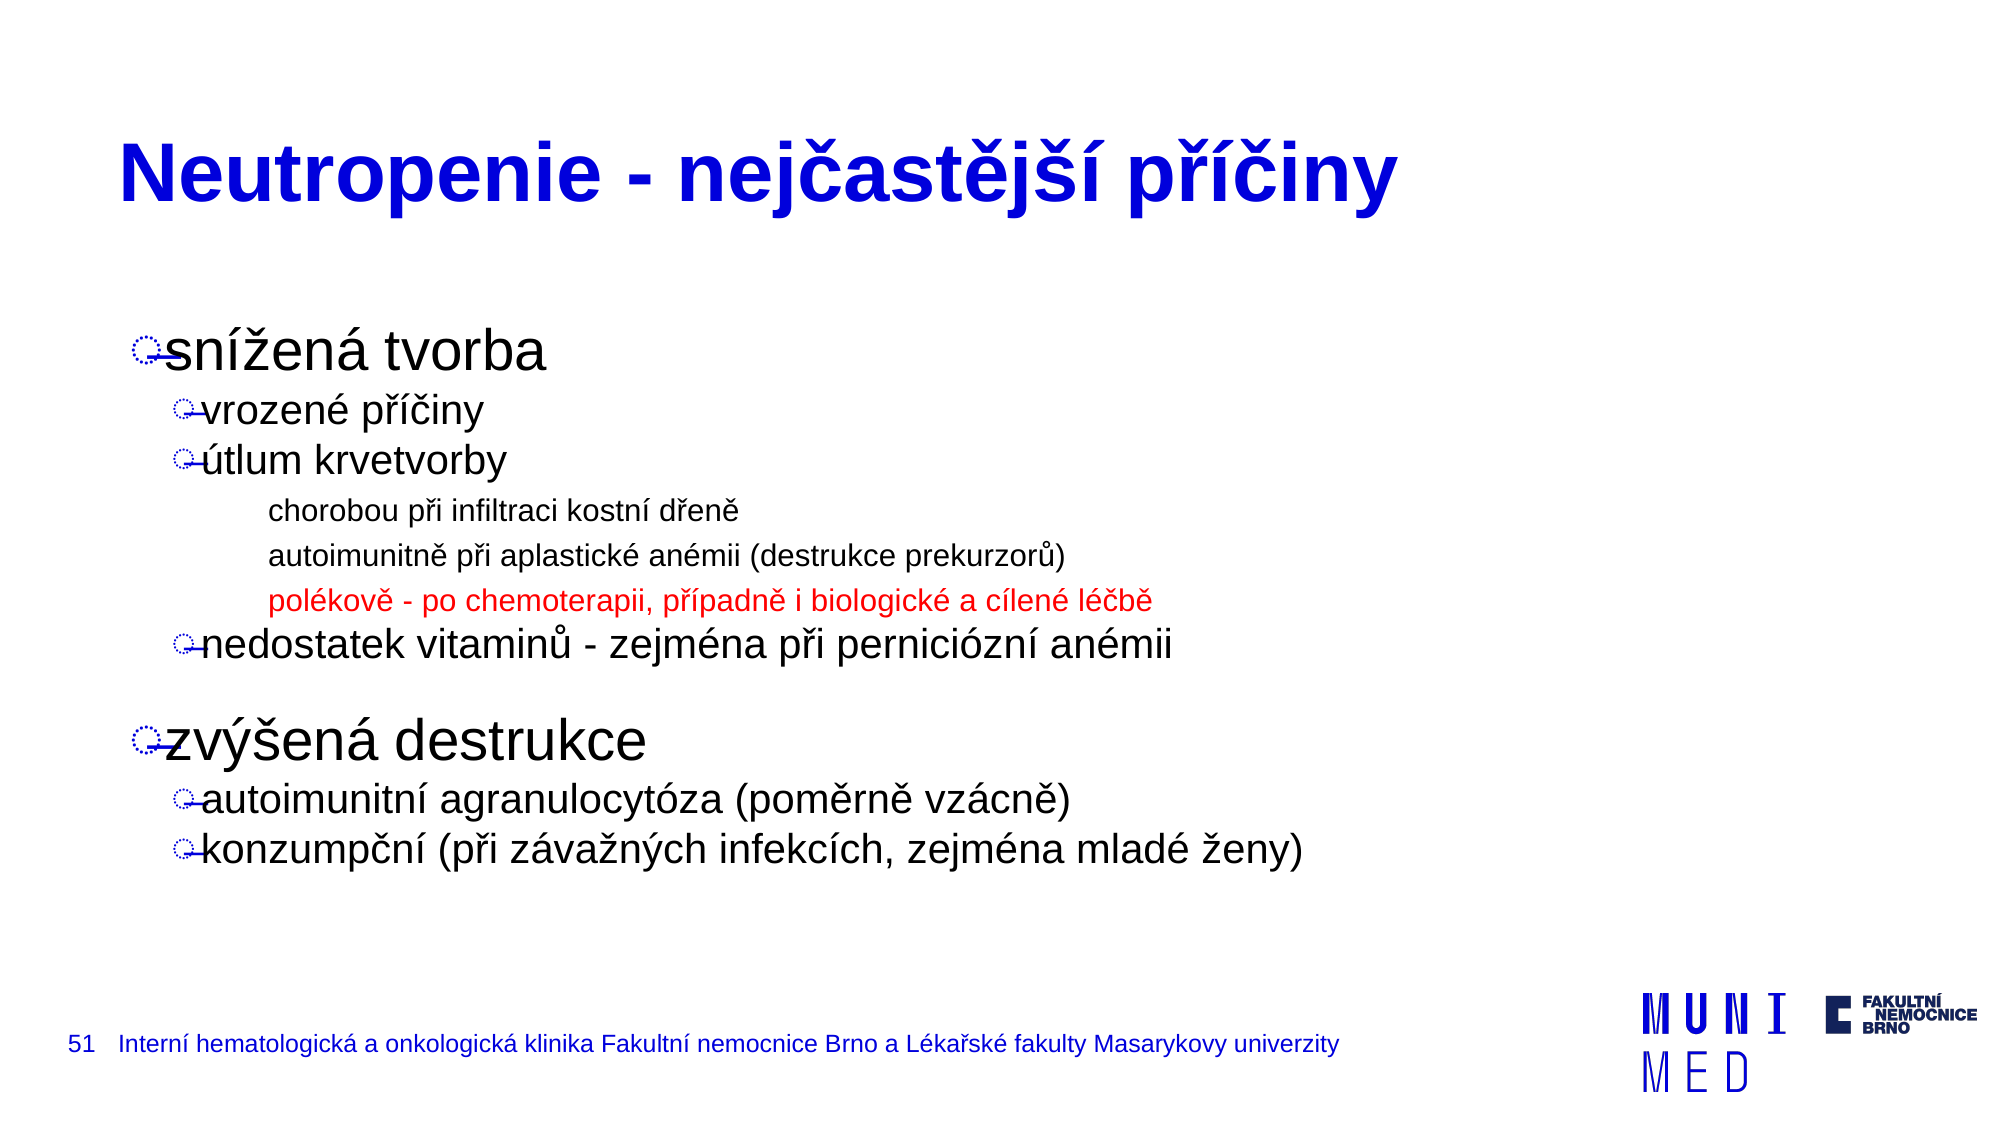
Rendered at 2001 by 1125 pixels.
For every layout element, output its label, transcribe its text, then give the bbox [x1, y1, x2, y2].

title Neutropenie - nejčastější příčiny [118, 118, 1883, 193]
slide_number ‹#› [67, 1021, 110, 1063]
picture [1643, 993, 1977, 1092]
list snížená tvorba vrozené příčiny útlum krvetvorby chorobou při infiltraci kostní dřeně autoimunitně při aplastické anémii (destrukce prekurzorů) polékově - po chemoterapii, případně i biologické a cílené léčbě nedostatek vitaminů - zejména při perniciózní anémii zvýšená destrukce autoimunitní agranulocytóza (poměrně vzácně) konzumpční (při závažných infekcích, zejména mladé ženy) [118, 277, 1883, 957]
footer Interní hematologická a onkologická klinika Fakultní nemocnice Brno a Lékařské fakulty Masarykovy univerzity [118, 1021, 1418, 1063]
